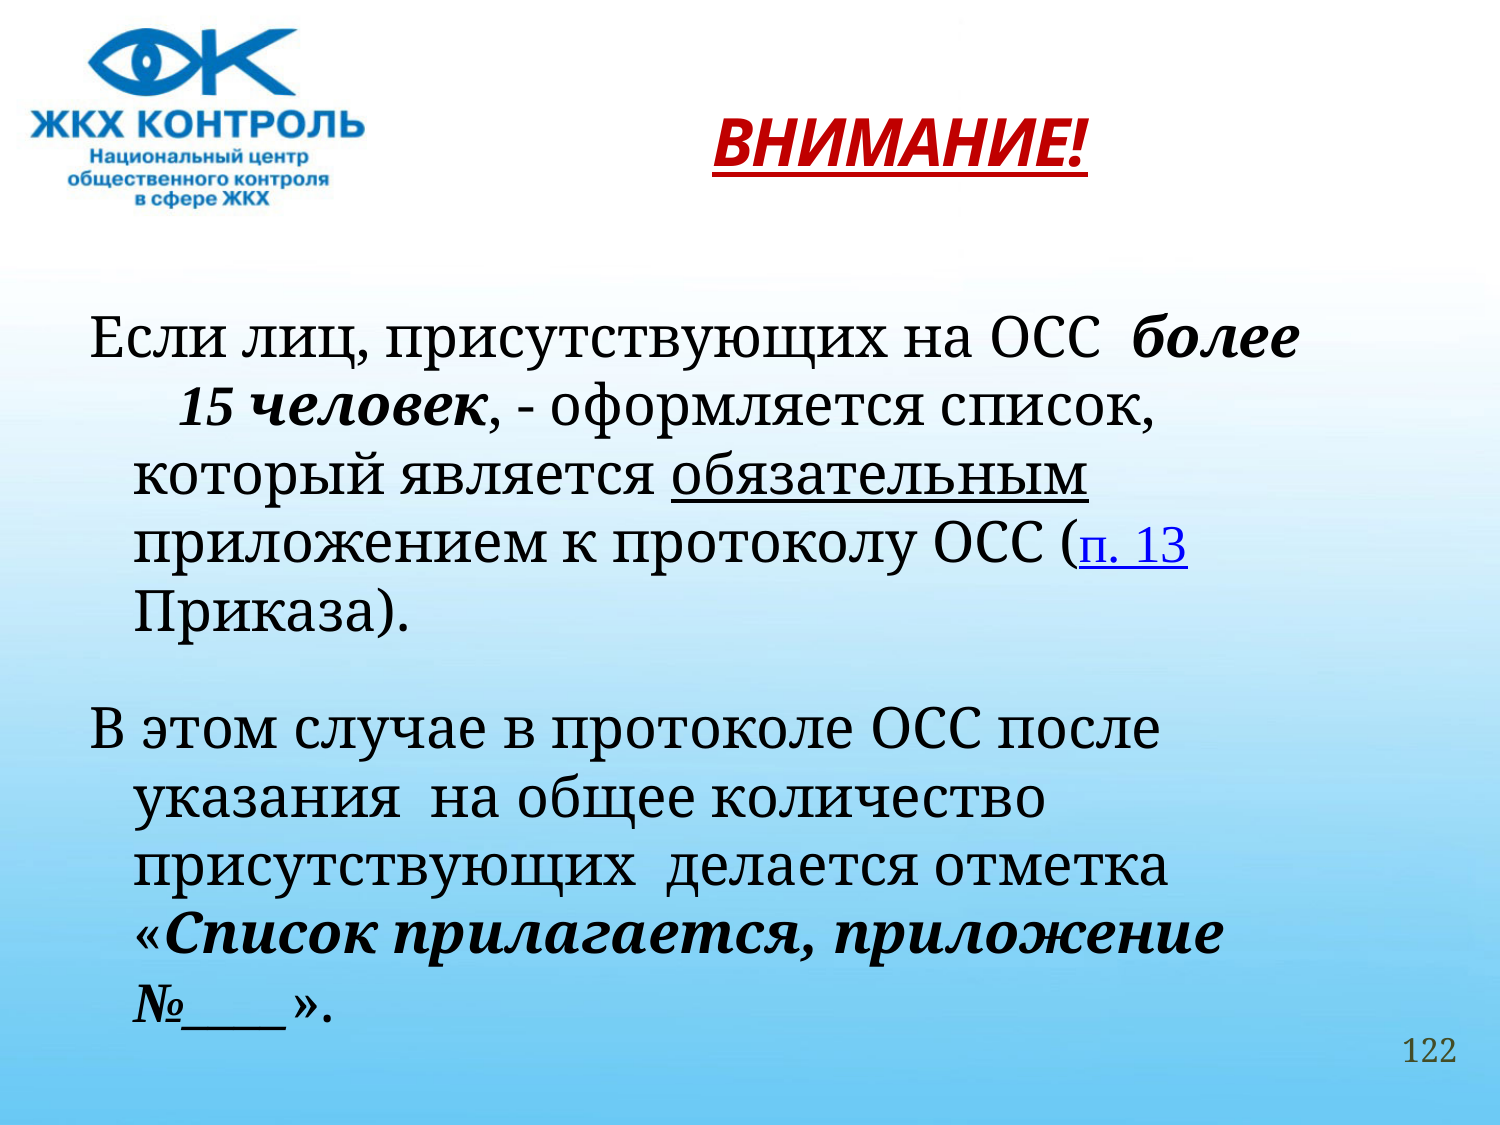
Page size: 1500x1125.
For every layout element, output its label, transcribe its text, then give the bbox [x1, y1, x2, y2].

title ВНИМАНИЕ! [374, 24, 1425, 188]
list Если лиц, присутствующих на ОСС более 15 человек, - оформляется список, который является обязательным приложением к протоколу ОСС (п. 13 Приказа). В этом случае в протоколе ОСС после указания на общее количество присутствующих делается отметка «Список прилагается, приложение №____». [75, 292, 1425, 1043]
picture [0, 0, 1500, 1125]
slide_number 122 [1379, 1014, 1480, 1089]
